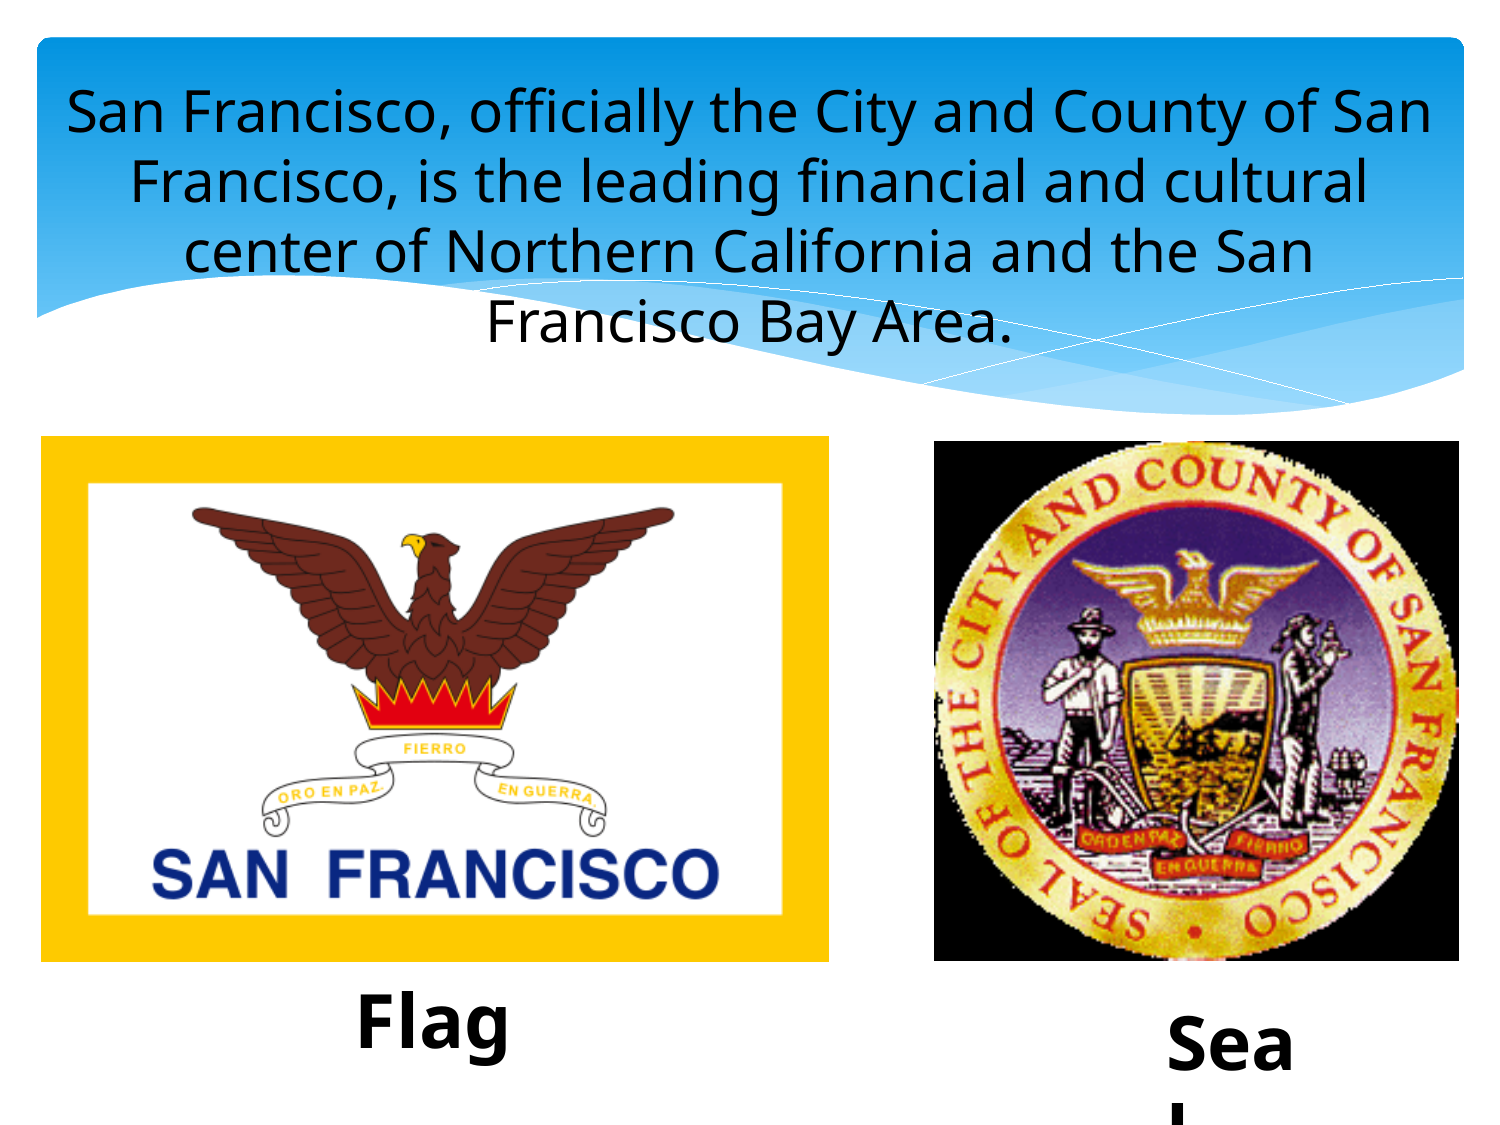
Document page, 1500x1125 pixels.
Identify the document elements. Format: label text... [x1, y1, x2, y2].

picture [41, 436, 829, 962]
text_box San Francisco, officially the City and County of San Francisco, is the leading financial and cultural center of Northern California and the San Francisco Bay Area. [41, 66, 1459, 361]
text_box Seal [1151, 987, 1317, 1125]
text_box Flag [340, 971, 530, 1071]
picture [934, 441, 1459, 962]
